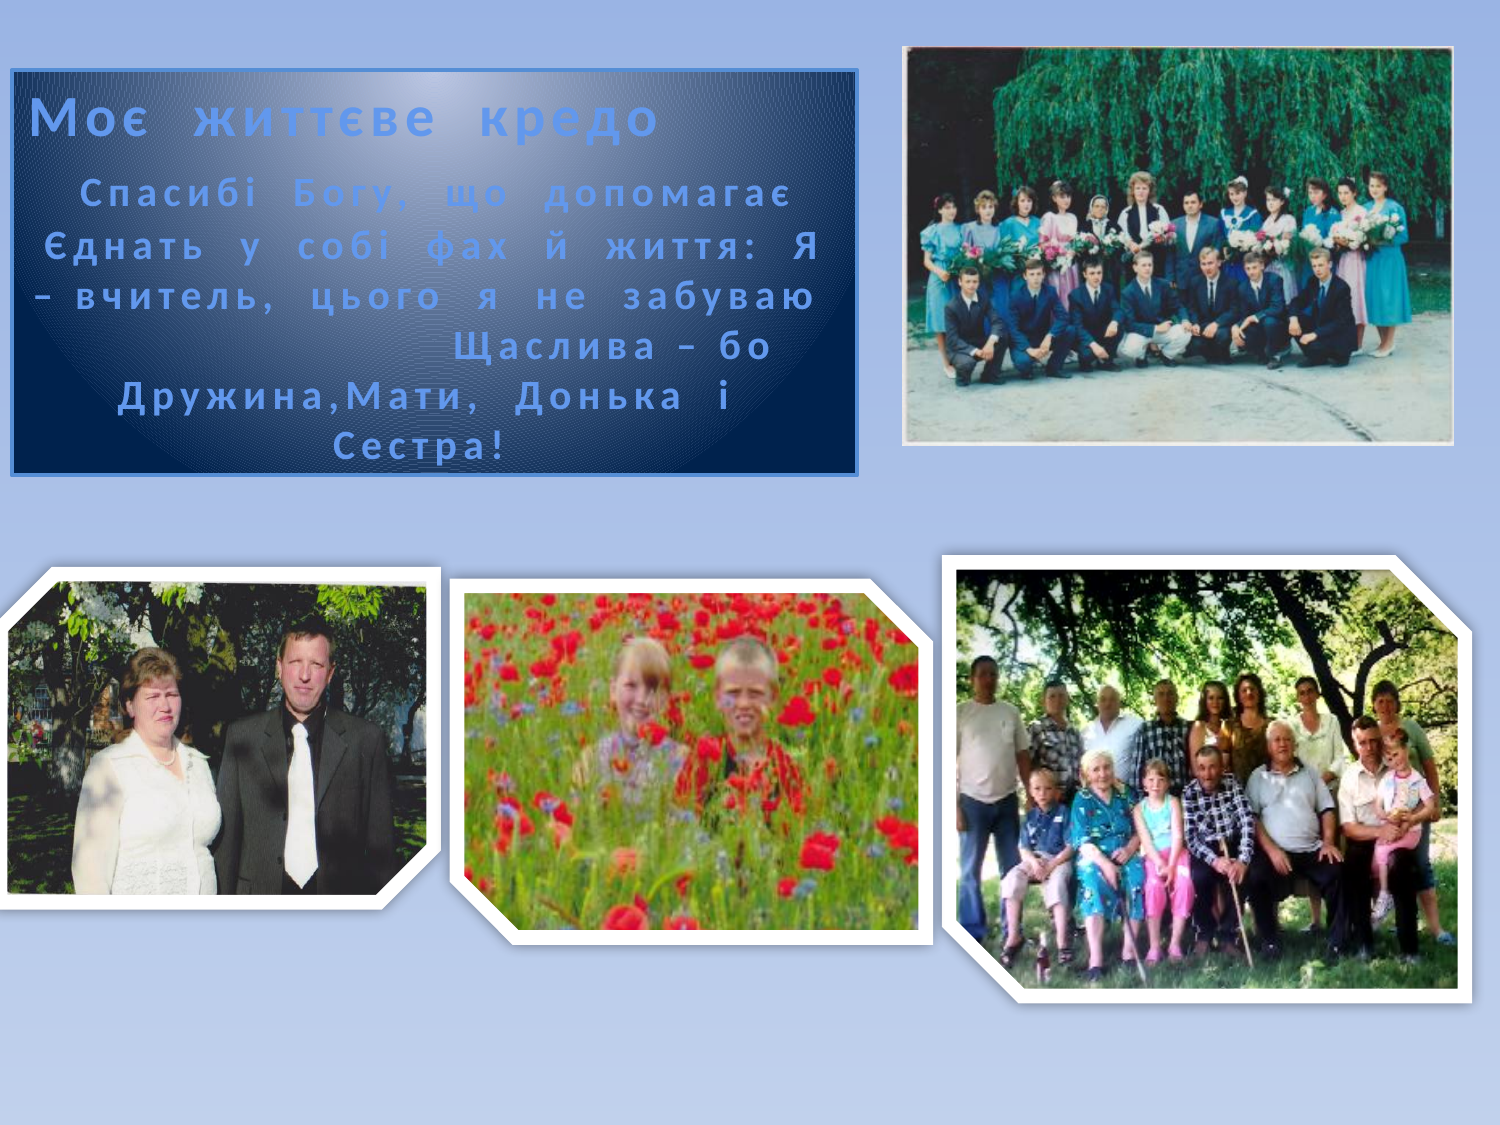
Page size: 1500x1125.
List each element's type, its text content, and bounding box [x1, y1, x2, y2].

text_box Моє життєве кредо Спасибі Богу, що допомагає Єднать у собі фах й життя: Я – вчитель, цього я не забуваю Щаслива – бо Дружина,Мати, Донька і Сестра! [10, 68, 859, 477]
picture [8, 521, 426, 956]
picture [948, 562, 1466, 997]
picture [456, 585, 926, 938]
picture [902, 46, 1454, 446]
